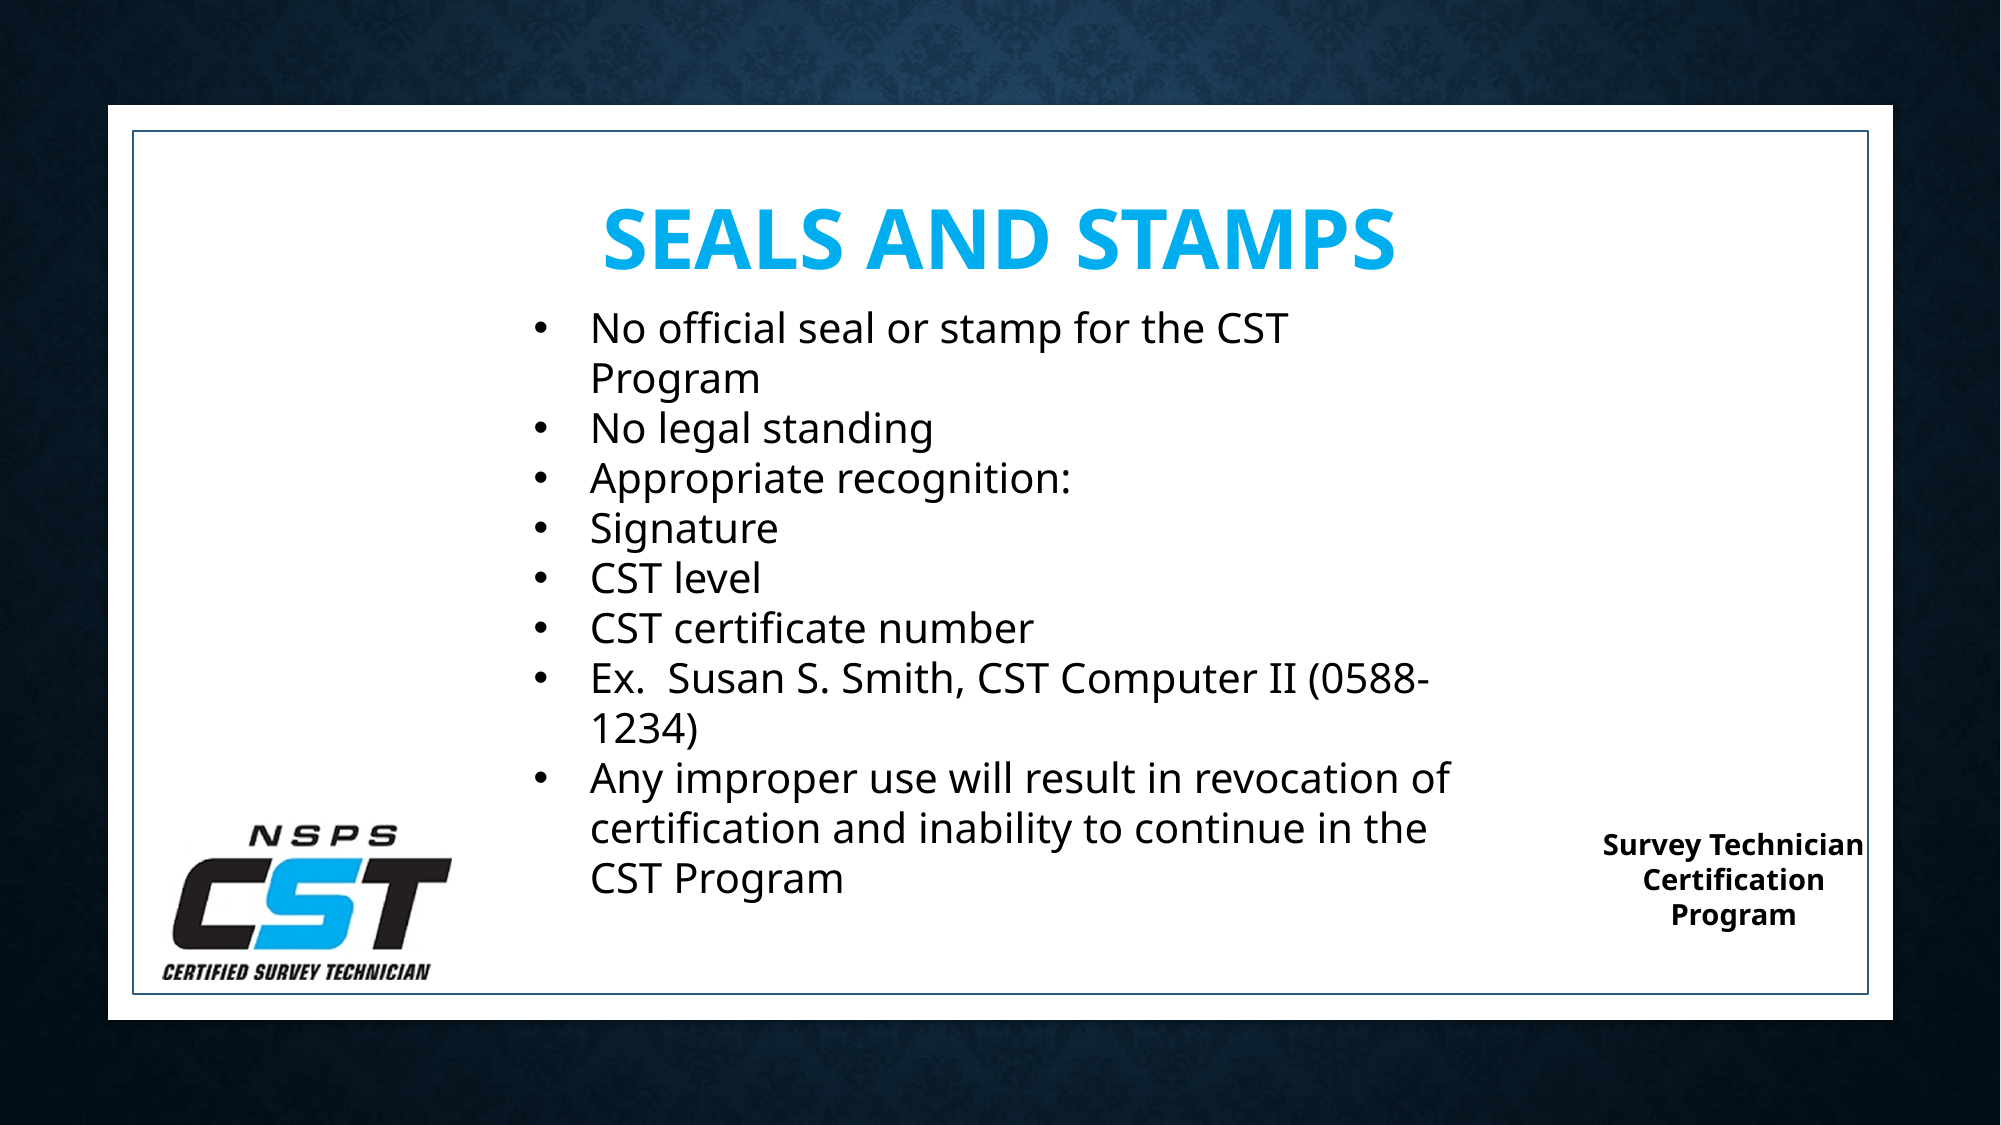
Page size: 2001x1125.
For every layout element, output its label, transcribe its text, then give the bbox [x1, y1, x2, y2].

text_box SEALS AND STAMPS [485, 178, 1515, 294]
text_box Survey Technician Certification Program [1580, 818, 1888, 939]
text_box [132, 130, 1870, 995]
text_box [122, 119, 1879, 1006]
picture [161, 822, 453, 981]
text_box No official seal or stamp for the CST Program No legal standing Appropriate recognition: Signature CST level CST certificate number Ex. Susan S. Smith, CST Computer II (0588-1234) Any improper use will result in revocation of certification and inability to continue in the CST Program [518, 294, 1482, 910]
